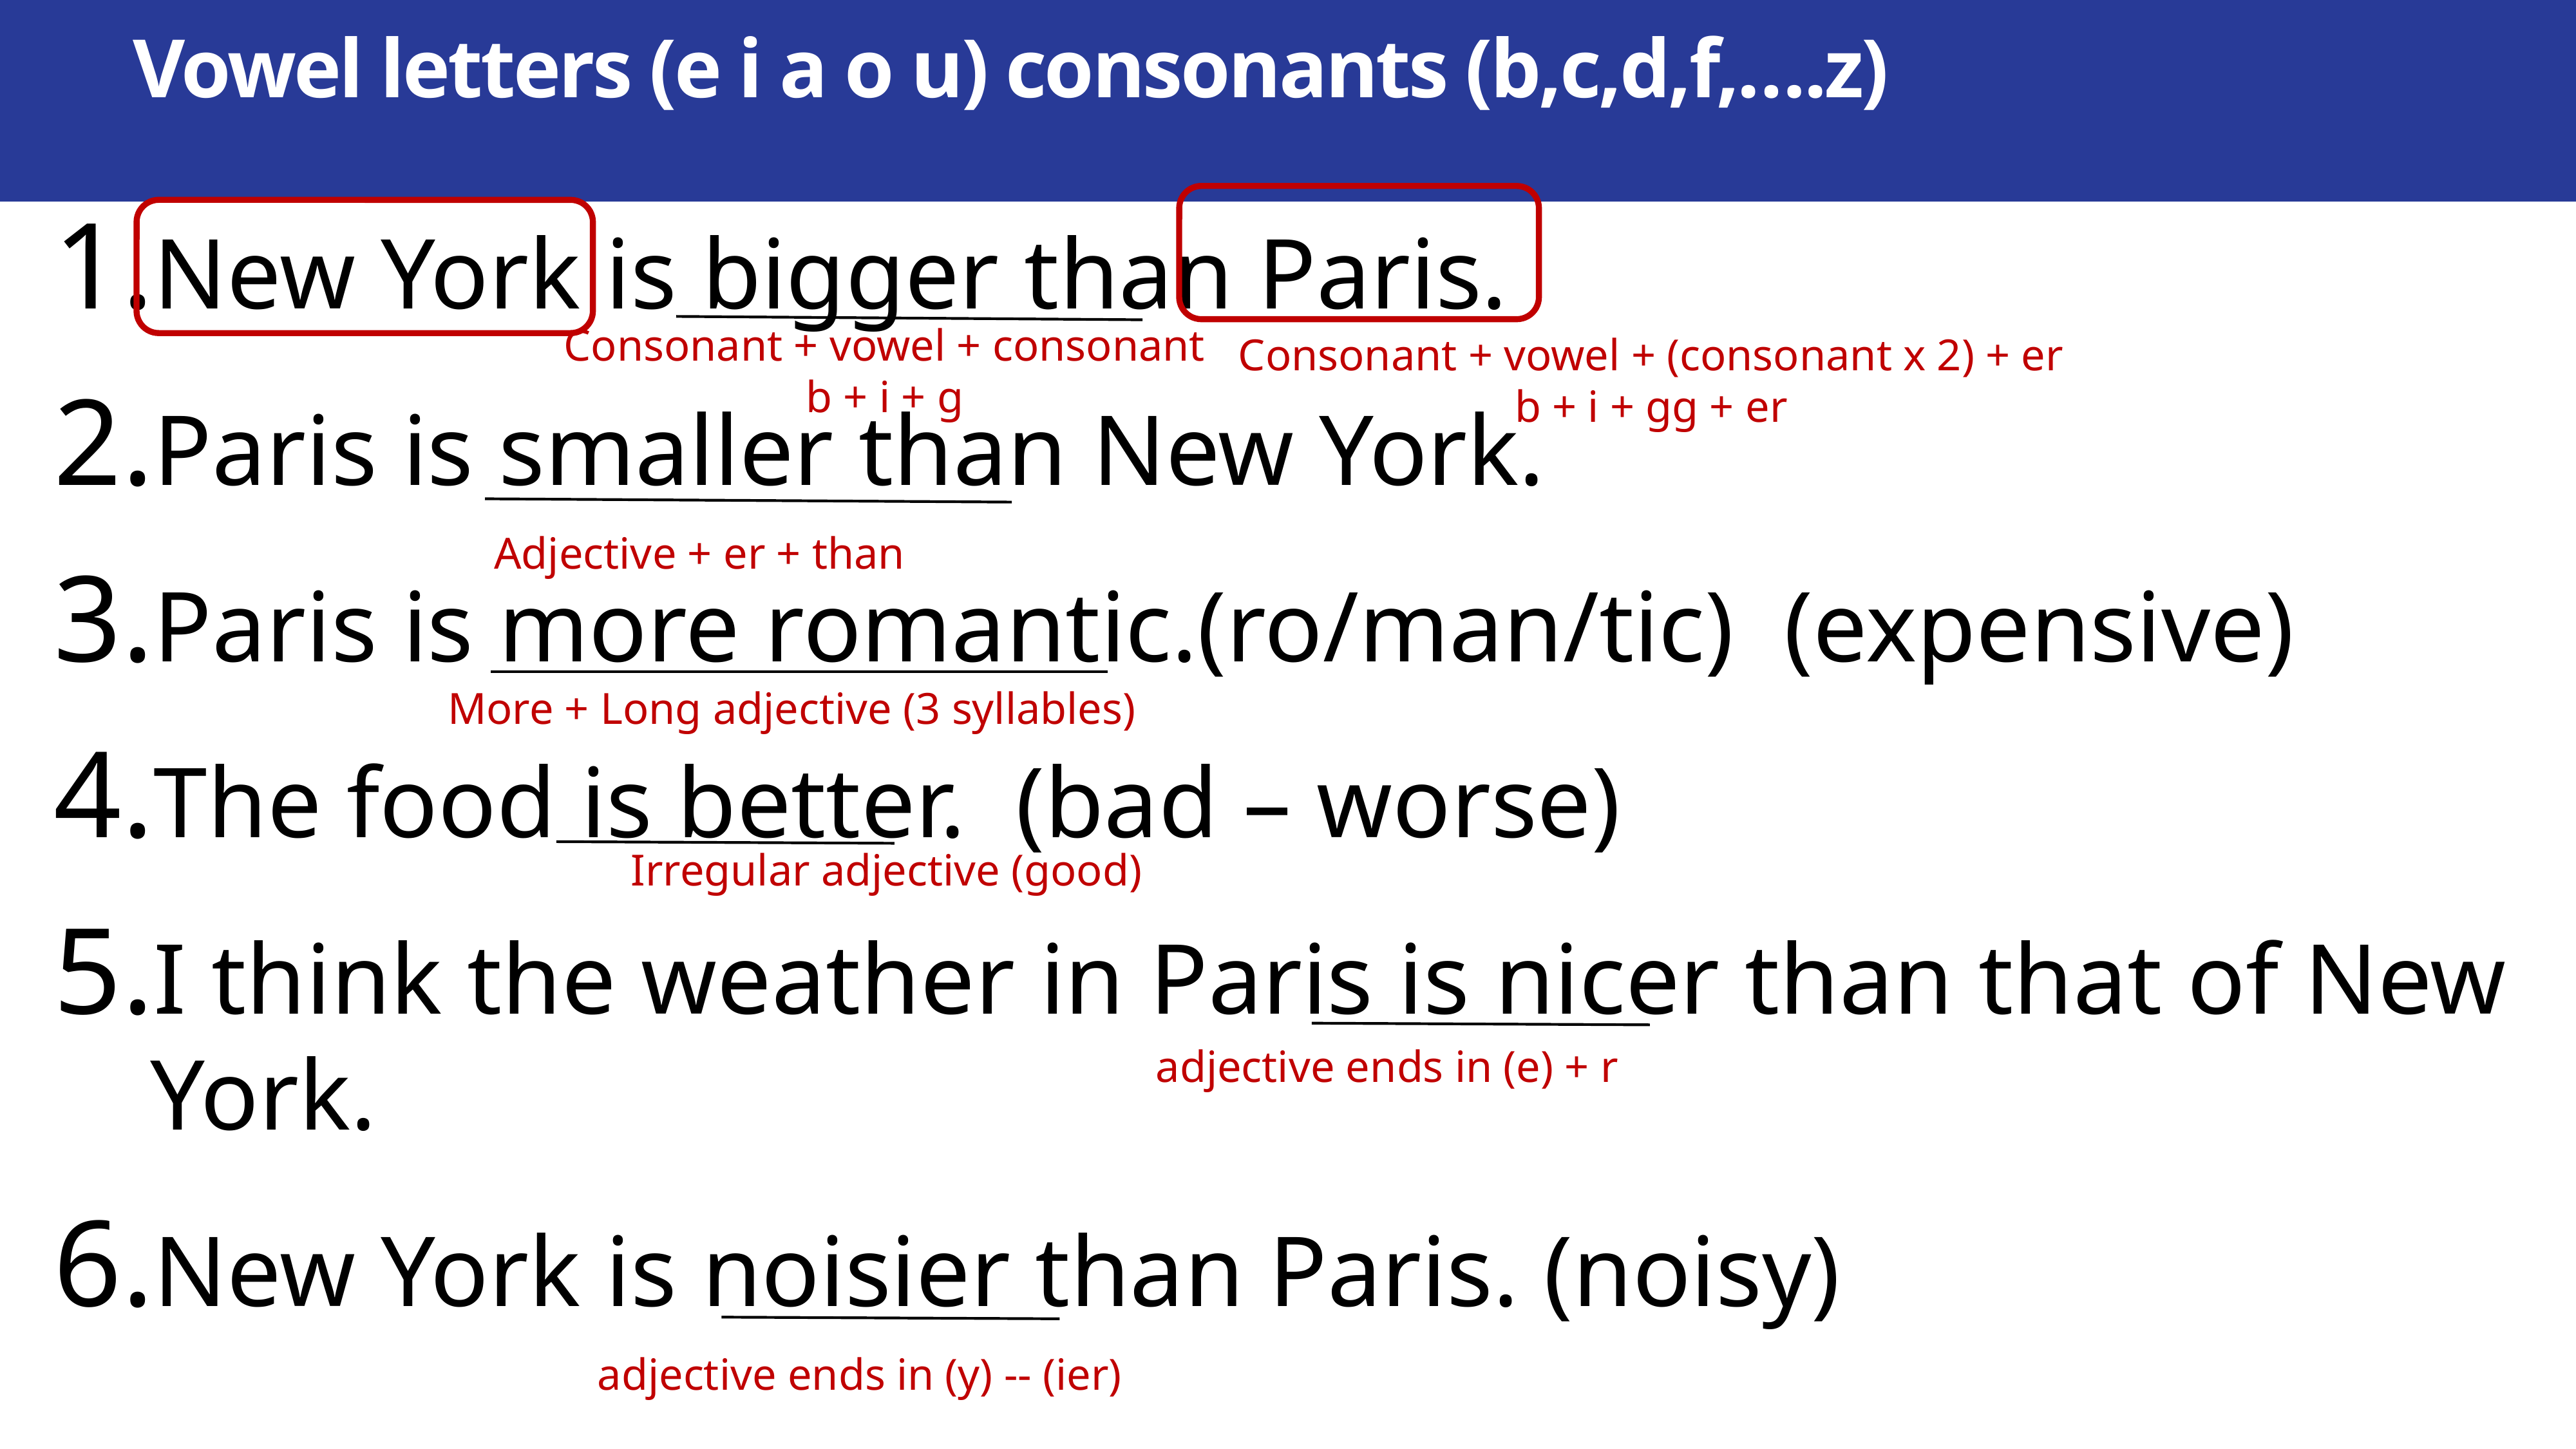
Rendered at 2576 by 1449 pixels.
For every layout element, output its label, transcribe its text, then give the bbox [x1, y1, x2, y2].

list New York is bigger than Paris. Paris is smaller than New York. Paris is more romantic.(ro/man/tic) (expensive) The food is better. (bad – worse) I think the weather in Paris is nicer than that of New York. New York is noisier than Paris. (noisy) [48, 206, 2576, 1449]
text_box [676, 316, 1143, 320]
text_box Consonant + vowel + consonant b + i + g [558, 312, 1211, 427]
text_box adjective ends in (y) -- (ier) [592, 1341, 1139, 1404]
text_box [721, 1316, 1060, 1320]
text_box [134, 198, 595, 336]
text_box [484, 498, 1012, 502]
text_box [556, 841, 895, 844]
text_box [1177, 184, 1541, 321]
text_box Adjective + er + than [278, 520, 1133, 583]
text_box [1311, 1023, 1651, 1025]
title Vowel letters (e i a o u) consonants (b,c,d,f,….z) [127, 30, 2449, 183]
text_box Irregular adjective (good) [625, 837, 1159, 900]
text_box Consonant + vowel + (consonant x 2) + er b + i + gg + er [1224, 322, 2079, 437]
text_box More + Long adjective (3 syllables) [442, 676, 1142, 738]
text_box adjective ends in (e) + r [1150, 1034, 1624, 1097]
